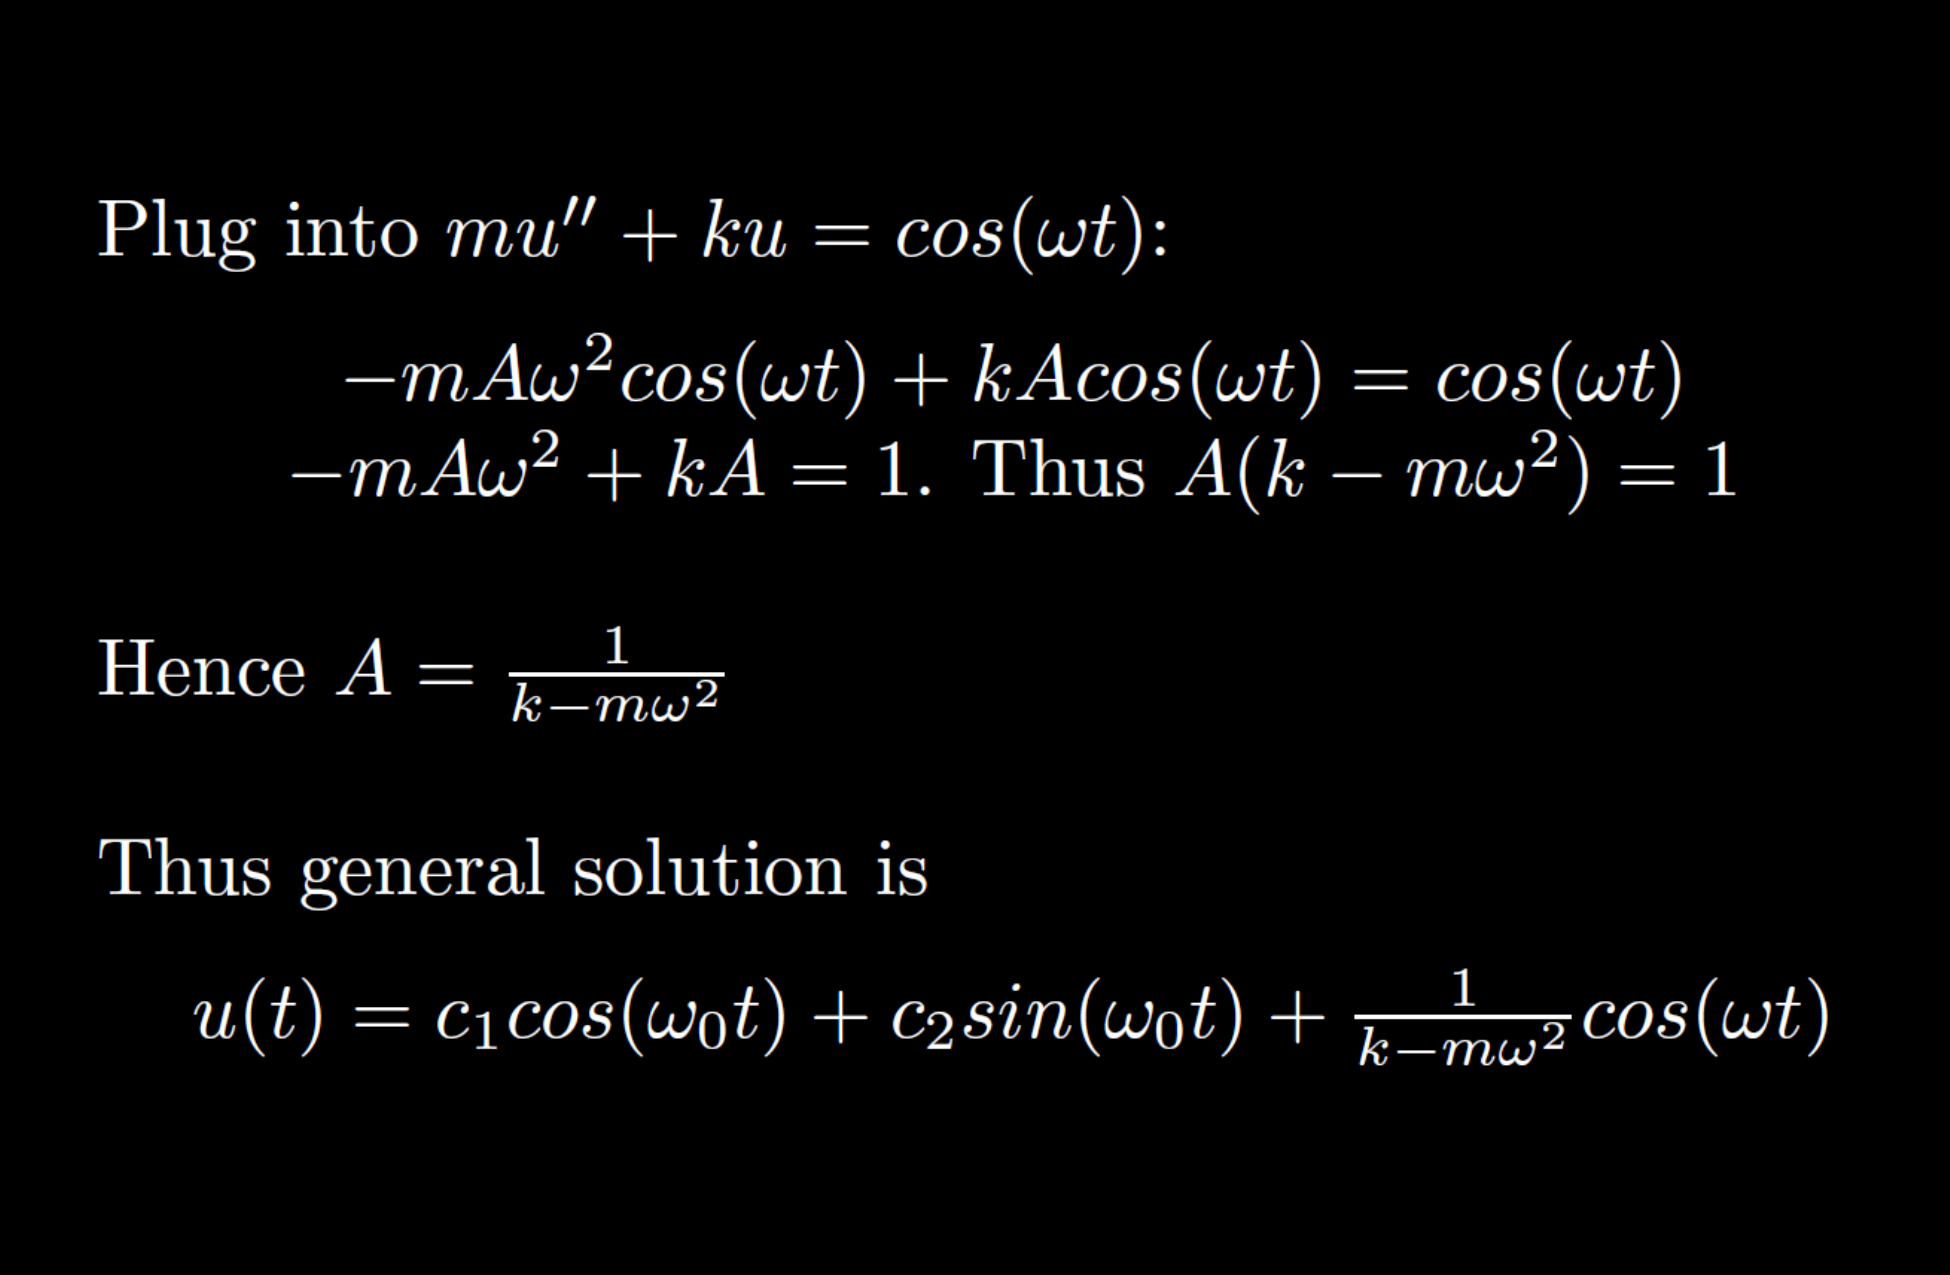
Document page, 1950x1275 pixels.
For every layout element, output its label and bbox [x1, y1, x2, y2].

picture [0, 138, 1950, 1137]
